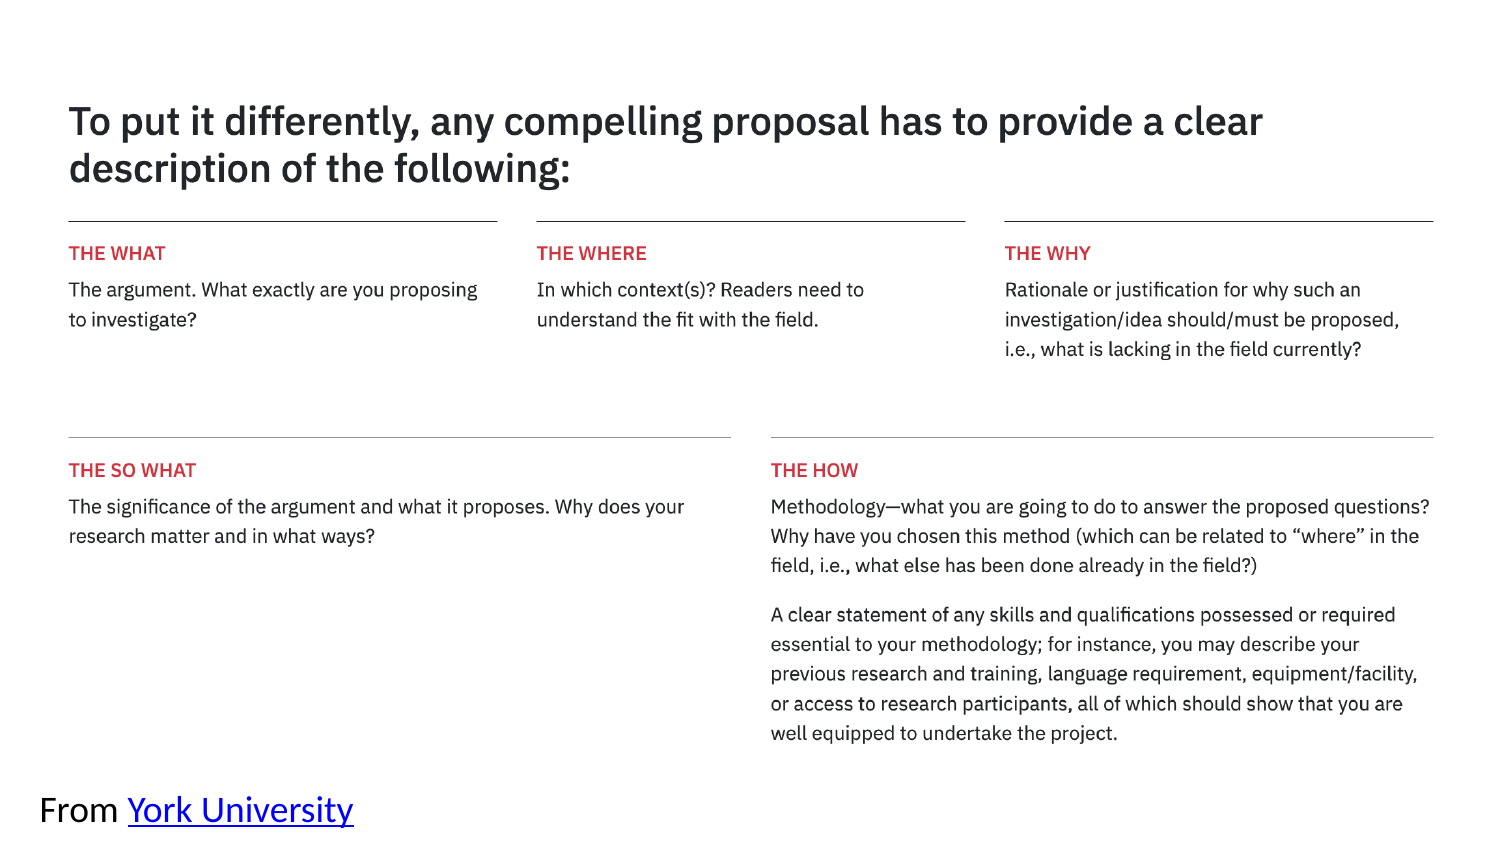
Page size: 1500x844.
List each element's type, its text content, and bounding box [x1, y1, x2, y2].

text_box From York University [24, 786, 369, 837]
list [0, 0, 1500, 778]
